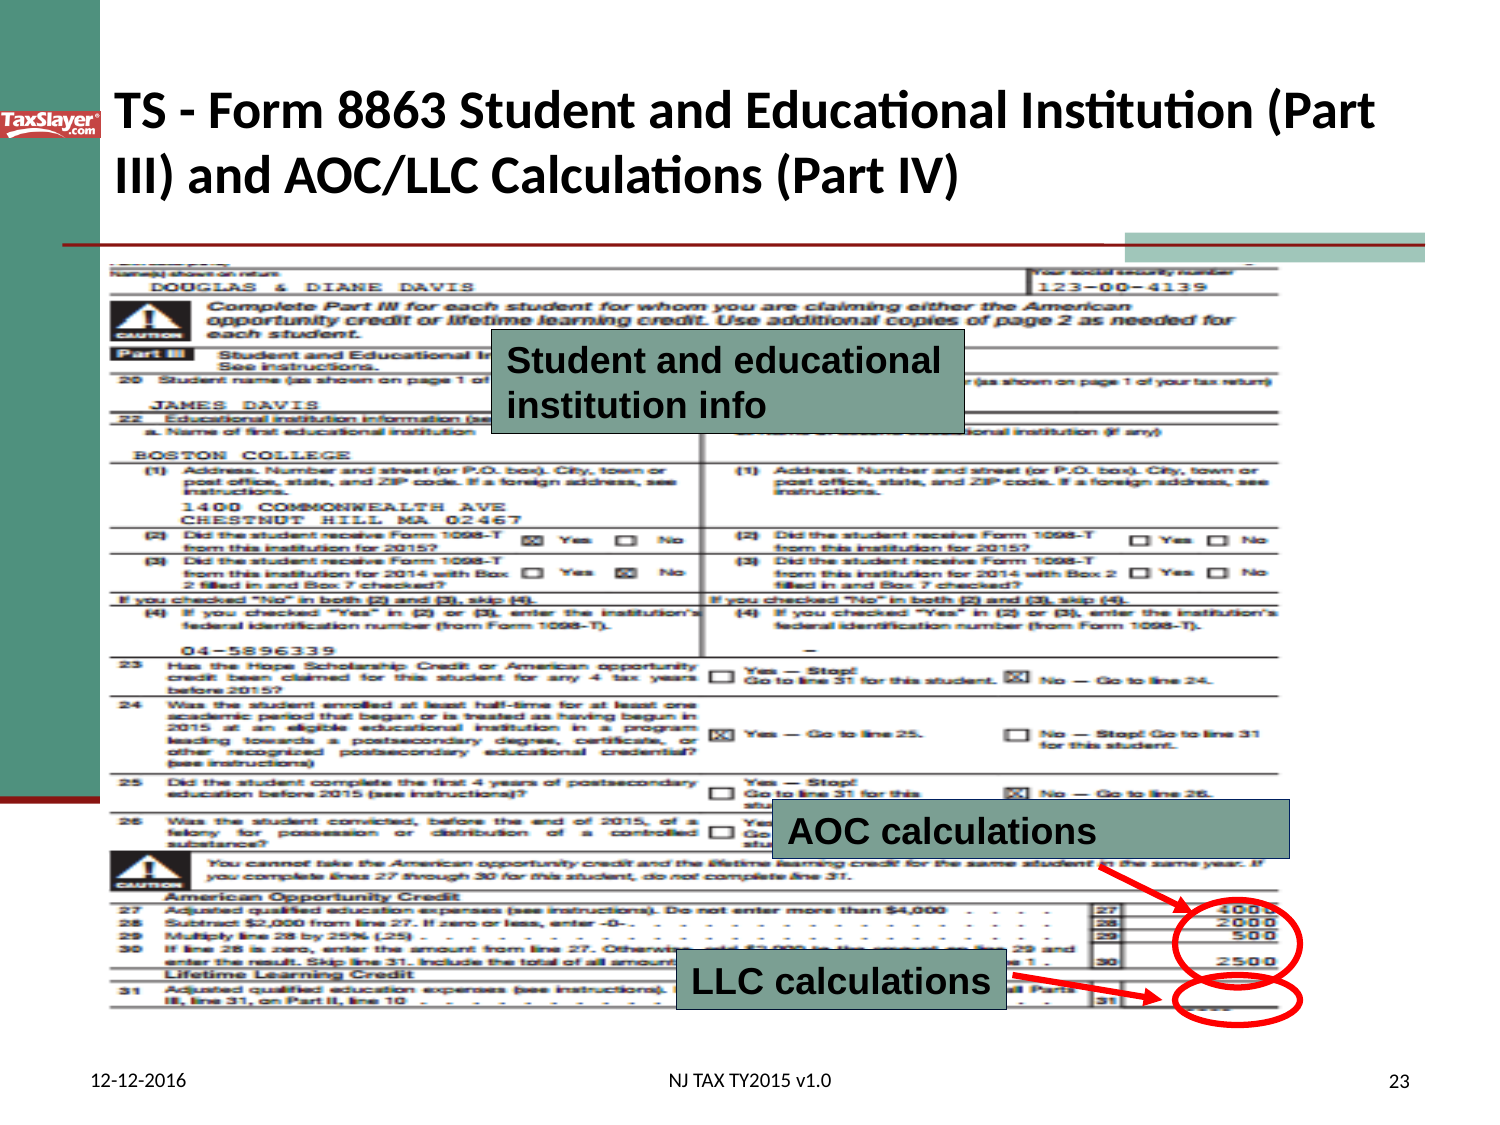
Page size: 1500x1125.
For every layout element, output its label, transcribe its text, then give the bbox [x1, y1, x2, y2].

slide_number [74, 1049, 401, 1100]
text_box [1098, 866, 1194, 913]
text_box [1012, 974, 1163, 1001]
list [107, 264, 1303, 1012]
title TS - Form 8863 Student and Educational Institution (Part III) and AOC/LLC Calculations (Part IV) [99, 45, 1438, 234]
text_box [1196, 1019, 1279, 1026]
picture [0, 110, 101, 139]
slide_number 23 [1112, 1049, 1426, 1101]
footer NJ TAX TY2015 v1.0 [496, 1050, 1004, 1100]
